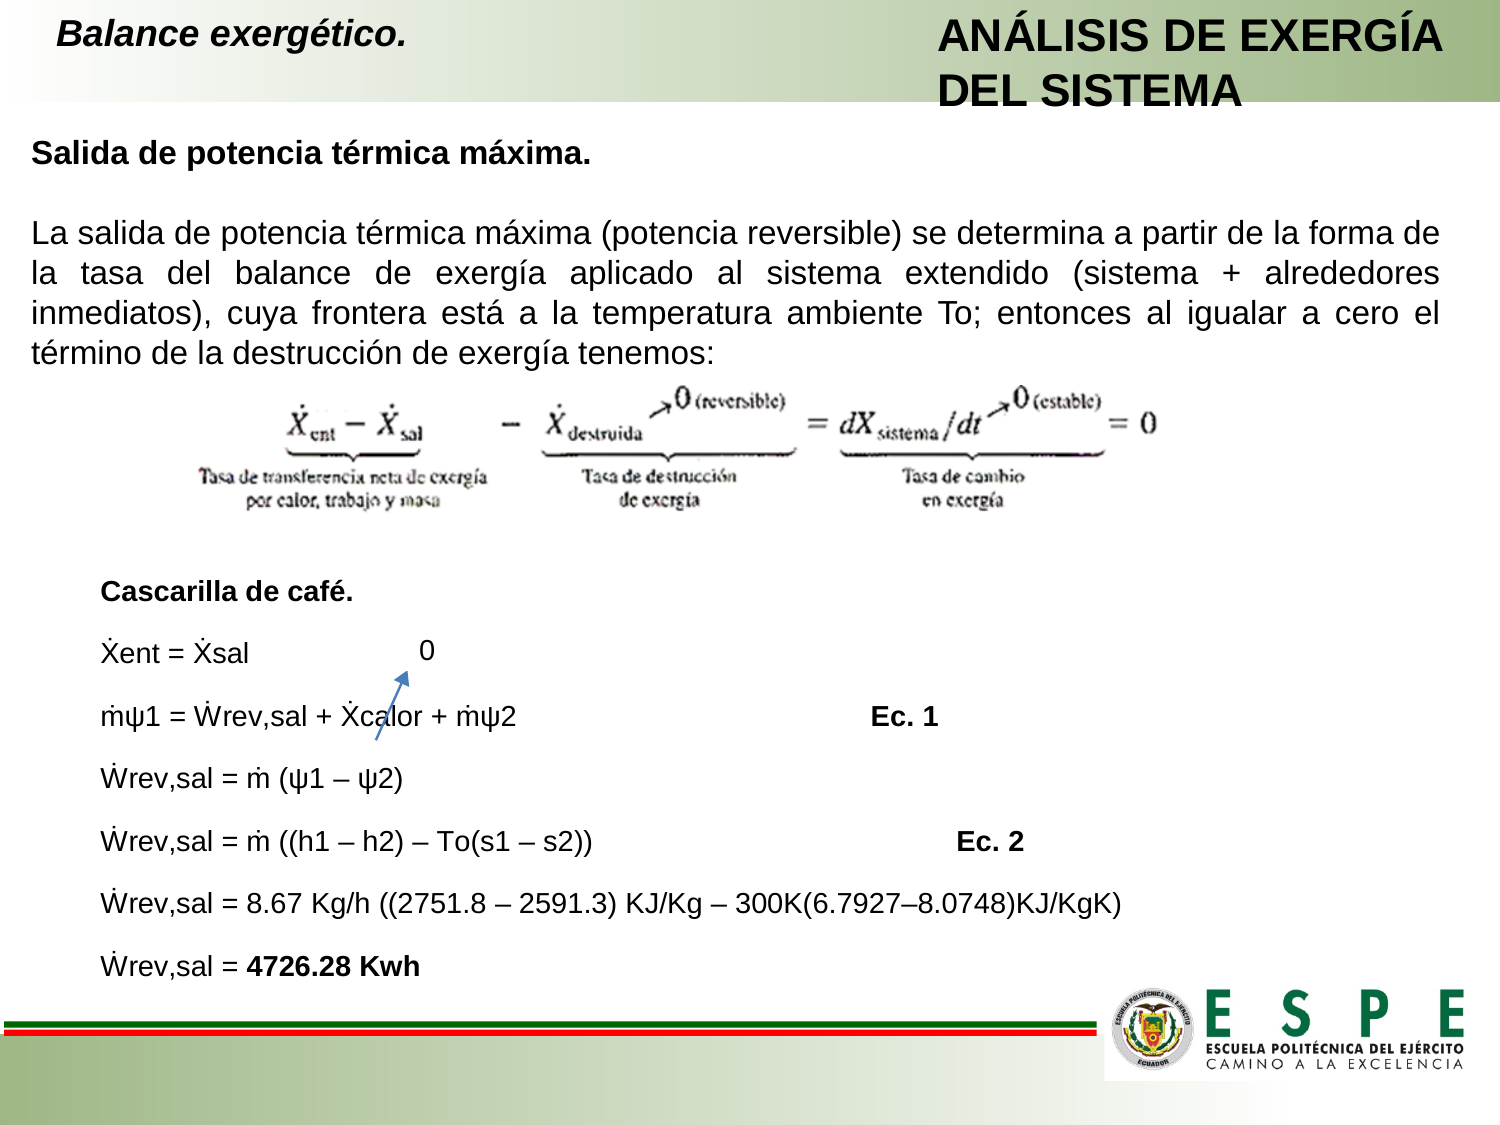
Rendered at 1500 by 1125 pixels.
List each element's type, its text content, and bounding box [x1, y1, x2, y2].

picture [100, 574, 1483, 1081]
text_box ANÁLISIS DE EXERGÍA DEL SISTEMA [922, 0, 1496, 123]
picture [194, 385, 1168, 525]
title Balance exergético. [41, 1, 526, 72]
text_box Salida de potencia térmica máxima. La salida de potencia térmica máxima (potencia reversible) se determina a partir de la forma de la tasa del balance de exergía aplicado al sistema extendido (sistema + alrededores inmediatos), cuya frontera está a la temperatura ambiente To; entonces al igualar a cero el término de la destrucción de exergía tenemos: [16, 123, 1458, 658]
